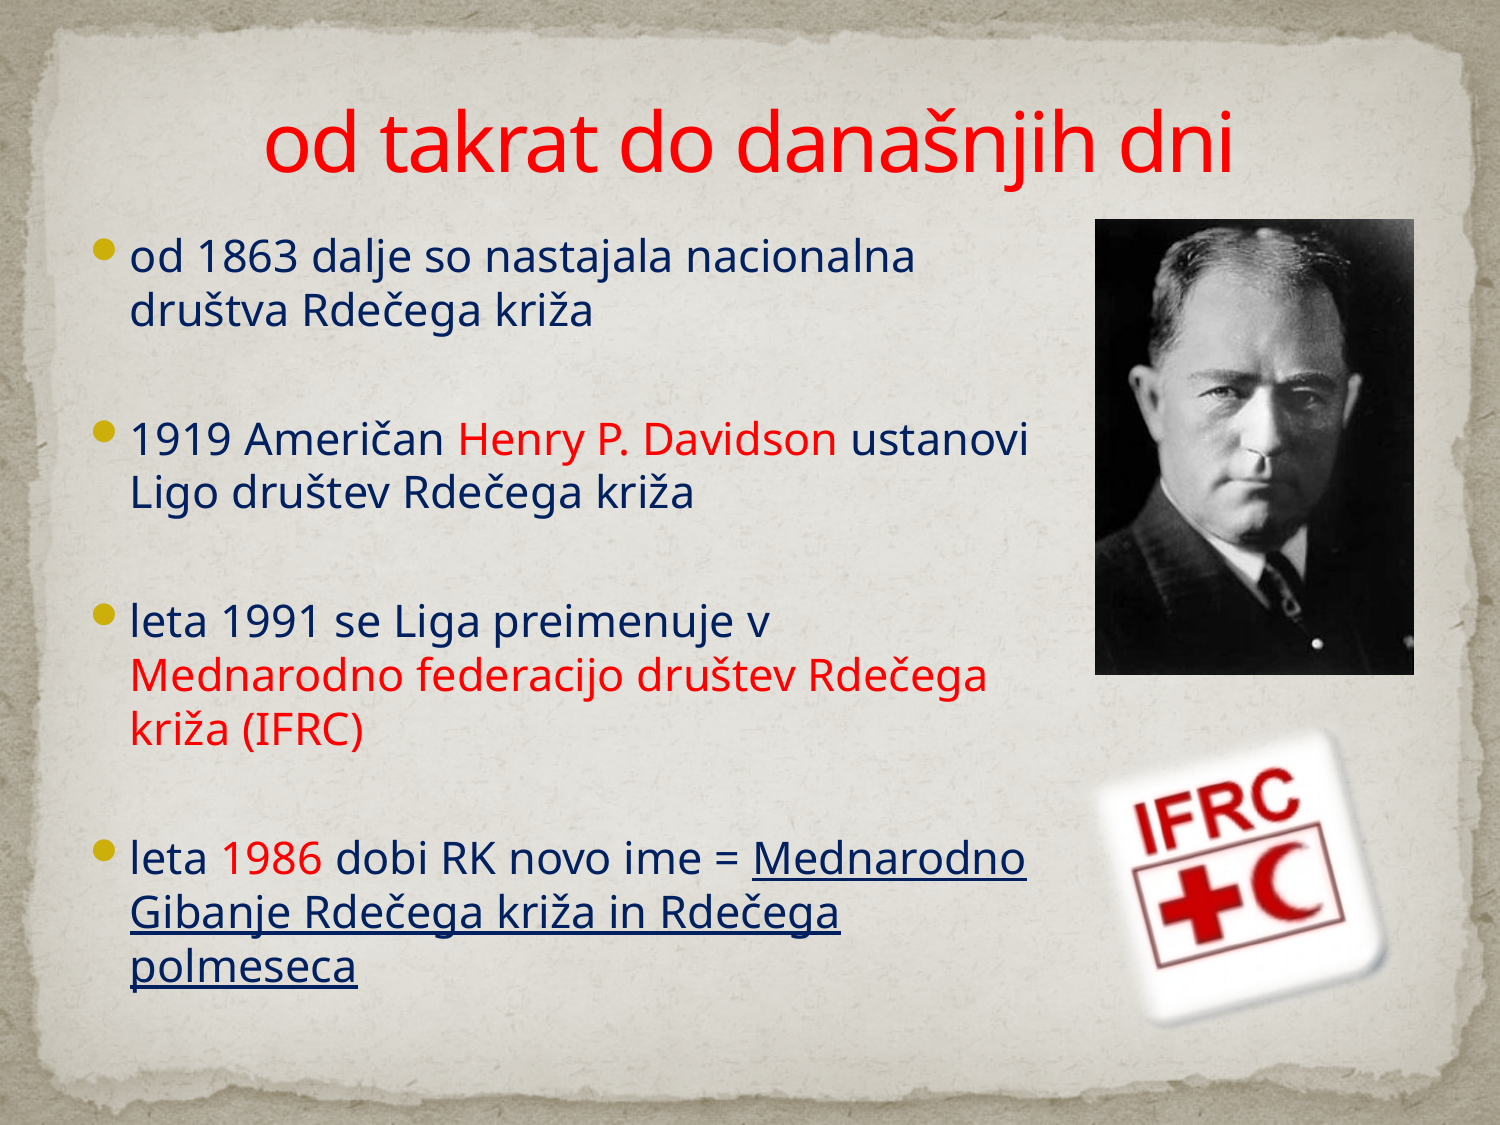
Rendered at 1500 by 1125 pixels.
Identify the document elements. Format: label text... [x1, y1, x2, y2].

title od takrat do današnjih dni [76, 54, 1424, 197]
picture [1094, 219, 1414, 675]
list od 1863 dalje so nastajala nacionalna društva Rdečega križa 1919 Američan Henry P. Davidson ustanovi Ligo društev Rdečega križa leta 1991 se Liga preimenuje v Mednarodno federacijo društev Rdečega križa (IFRC) leta 1986 dobi RK novo ime = Mednarodno Gibanje Rdečega križa in Rdečega polmeseca [75, 219, 1058, 1000]
picture [1098, 734, 1383, 1021]
